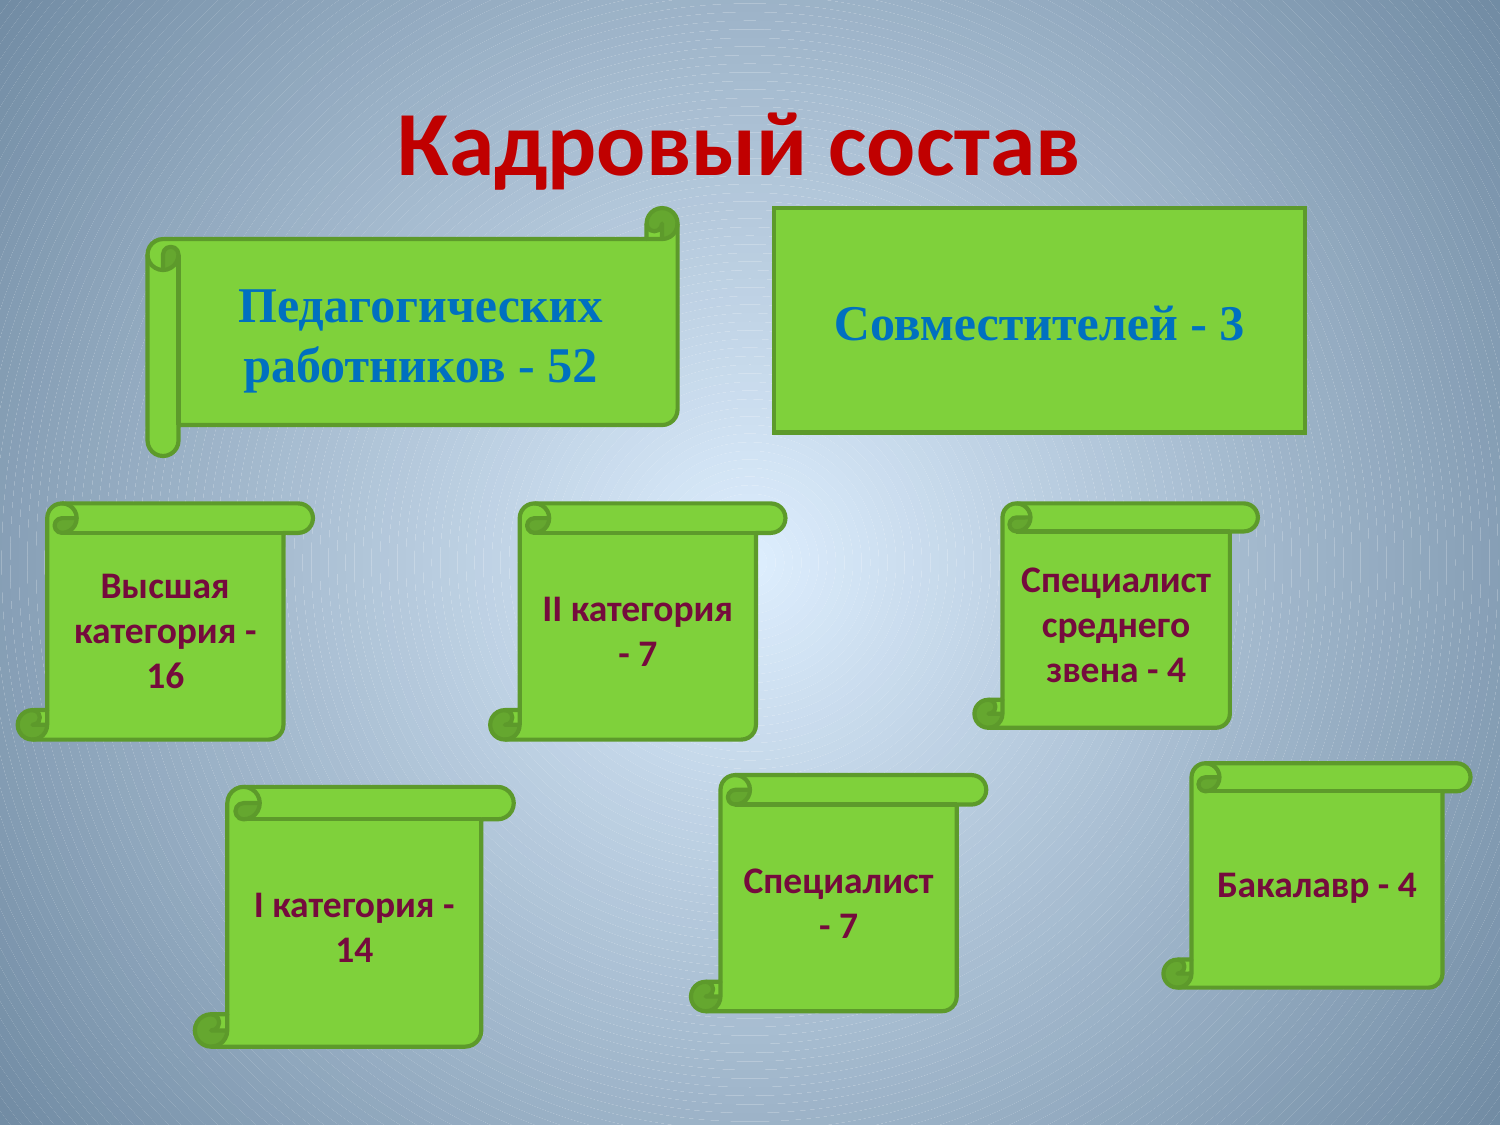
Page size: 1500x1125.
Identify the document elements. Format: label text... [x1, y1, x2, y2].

text_box I категория - 14 [192, 784, 516, 1049]
text_box Специалист - 7 [688, 772, 989, 1014]
text_box II категория - 7 [488, 501, 788, 742]
title Кадровый состав [74, 44, 1426, 233]
text_box Бакалавр - 4 [1161, 761, 1473, 990]
text_box Высшая категория - 16 [15, 501, 316, 742]
text_box Специалист среднего звена - 4 [972, 501, 1261, 730]
list Совместителей - 3 [772, 206, 1307, 435]
text_box Педагогических работников - 52 [145, 205, 680, 459]
